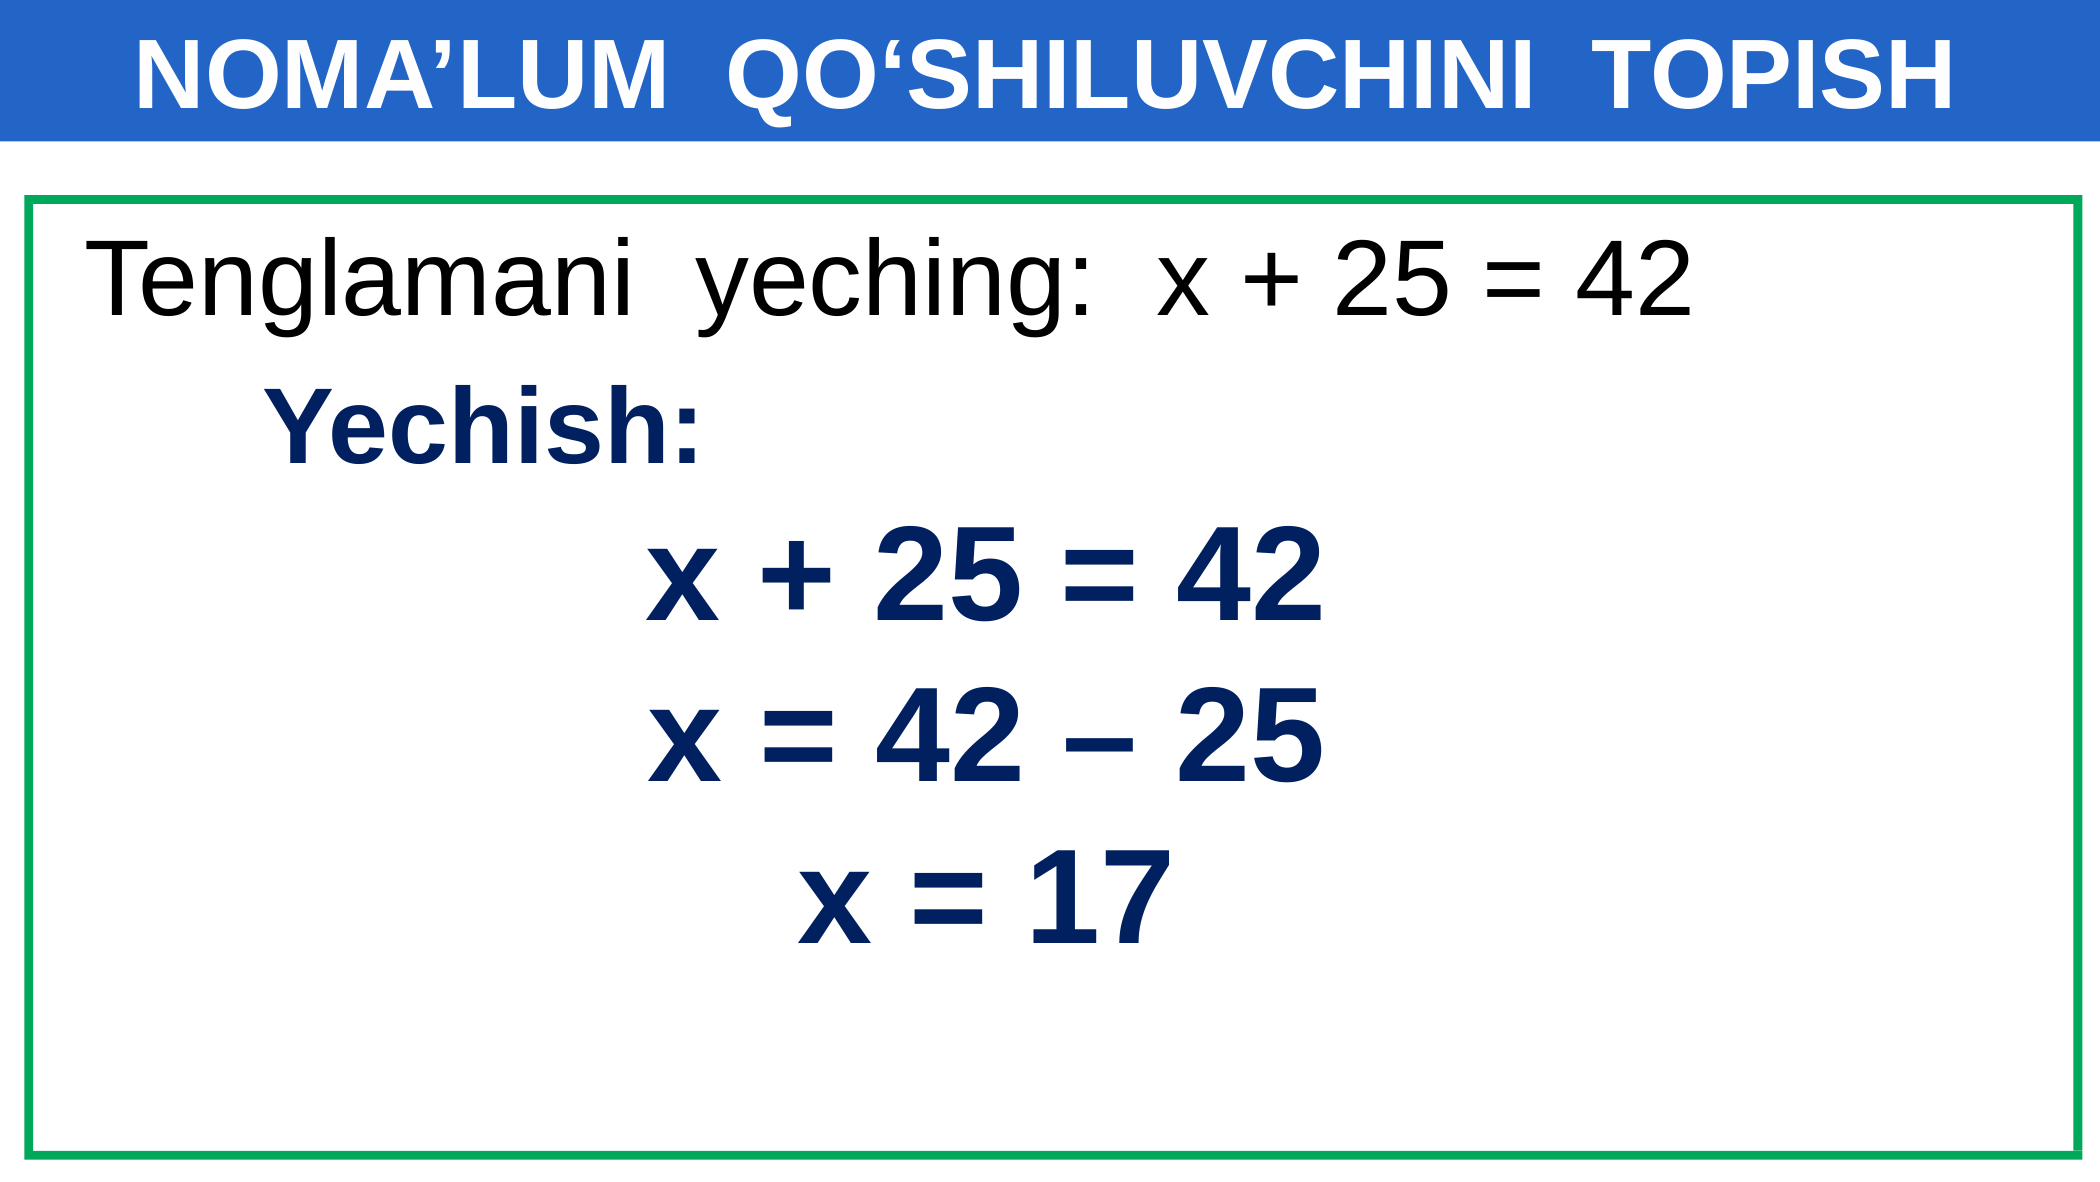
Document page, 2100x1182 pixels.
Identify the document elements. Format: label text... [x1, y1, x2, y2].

title NOMA’LUM QO‘SHILUVCHINI TOPISH [0, 3, 2094, 207]
text_box Tenglamani yeching: x + 25 = 42 [69, 200, 1926, 345]
text_box Yechish: x + 25 = 42 x = 42 – 25 x = 17 [248, 348, 1726, 1083]
text_box [0, 0, 2100, 142]
